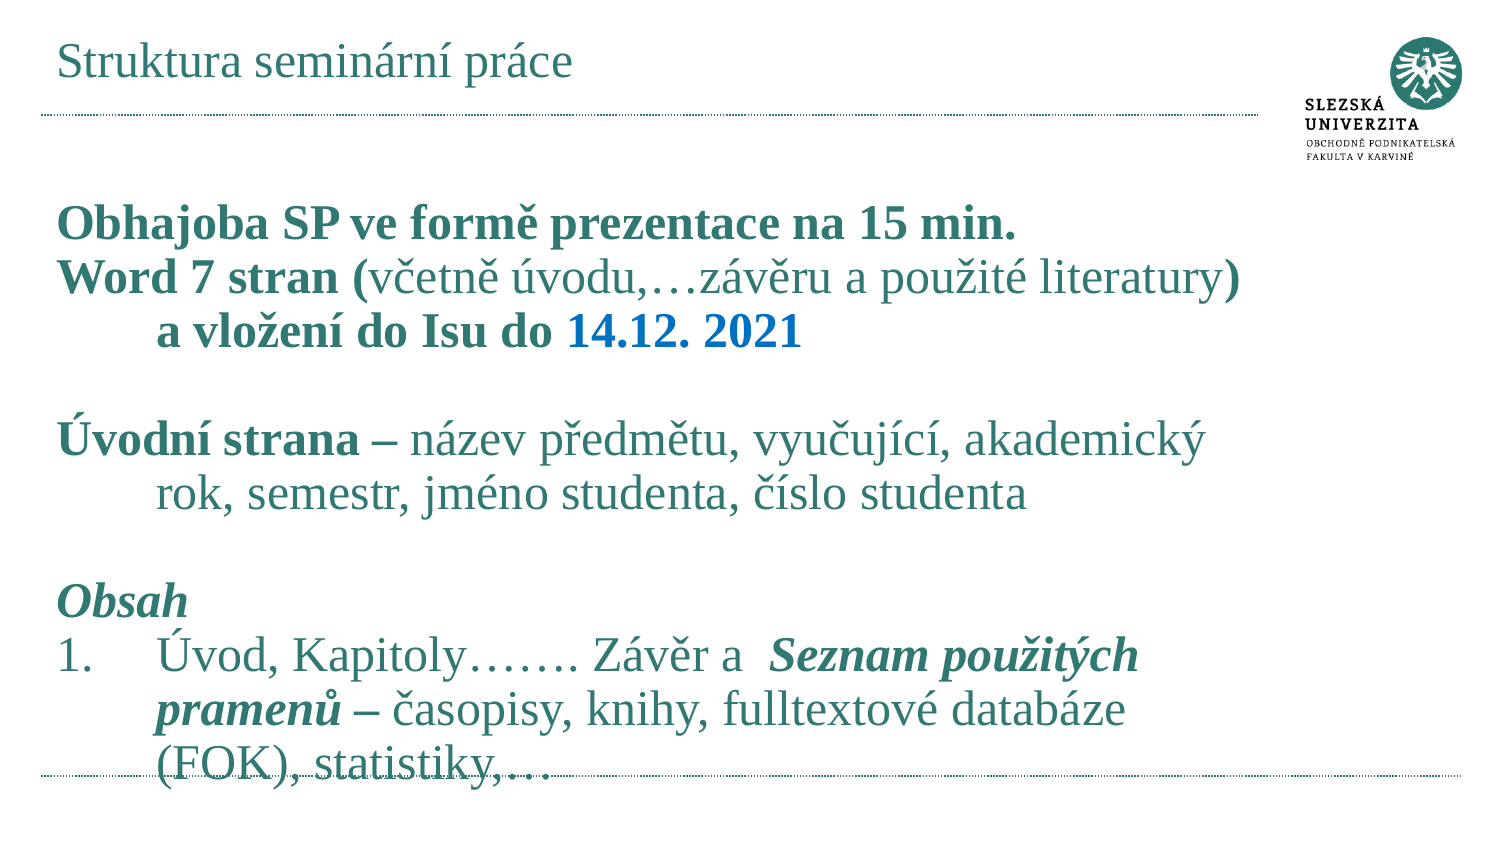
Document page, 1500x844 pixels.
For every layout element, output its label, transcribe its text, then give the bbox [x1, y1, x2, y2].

title Struktura seminární práce [41, 20, 786, 104]
picture [1305, 37, 1462, 160]
text_box Obhajoba SP ve formě prezentace na 15 min. Word 7 stran (včetně úvodu,…závěru a použité literatury) a vložení do Isu do 14.12. 2021 Úvodní strana – název předmětu, vyučující, akademický rok, semestr, jméno studenta, číslo studenta Obsah Úvod, Kapitoly……. Závěr a Seznam použitých pramenů – časopisy, knihy, fulltextové databáze (FOK), statistiky,… [41, 189, 1258, 798]
text_box [17, 150, 1235, 255]
